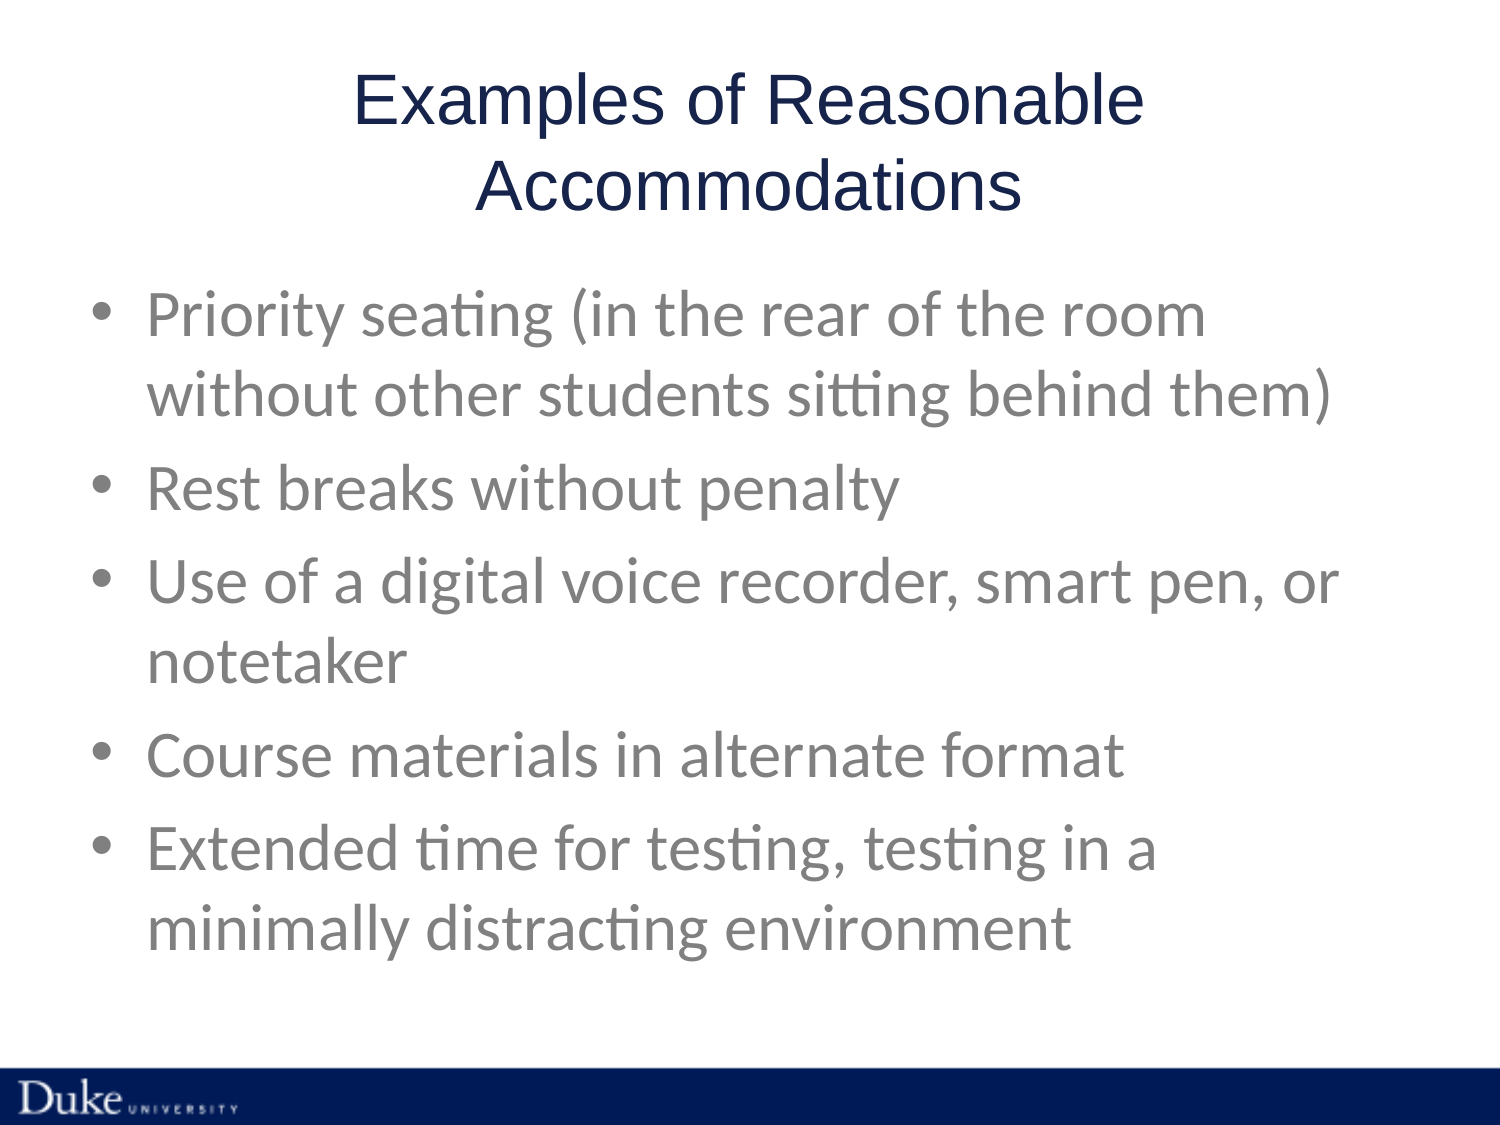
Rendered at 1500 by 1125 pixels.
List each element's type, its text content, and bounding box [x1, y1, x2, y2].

title Examples of Reasonable Accommodations [75, 45, 1425, 233]
list Priority seating (in the rear of the room without other students sitting behind them) Rest breaks without penalty Use of a digital voice recorder, smart pen, or notetaker Course materials in alternate format Extended time for testing, testing in a minimally distracting environment [75, 262, 1425, 1005]
picture [0, 0, 1500, 1125]
